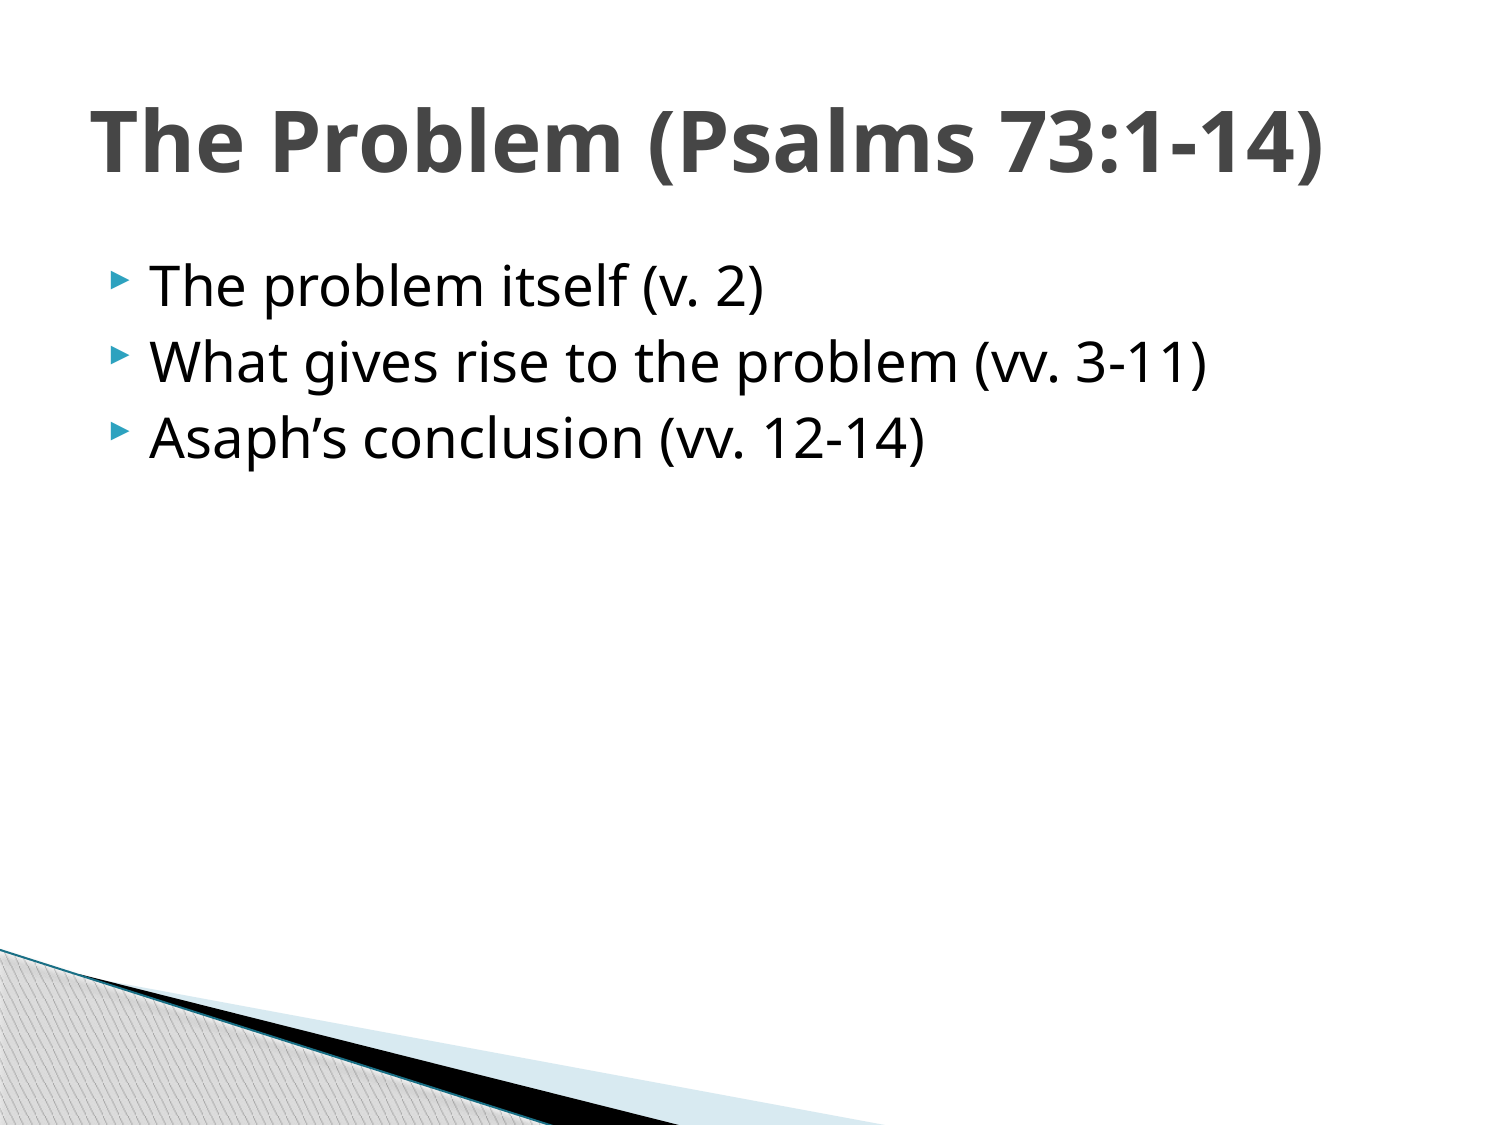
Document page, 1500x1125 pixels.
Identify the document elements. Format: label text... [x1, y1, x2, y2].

title The Problem (Psalms 73:1-14) [75, 45, 1425, 233]
list The problem itself (v. 2) What gives rise to the problem (vv. 3-11) Asaph’s conclusion (vv. 12-14) [75, 243, 1425, 986]
